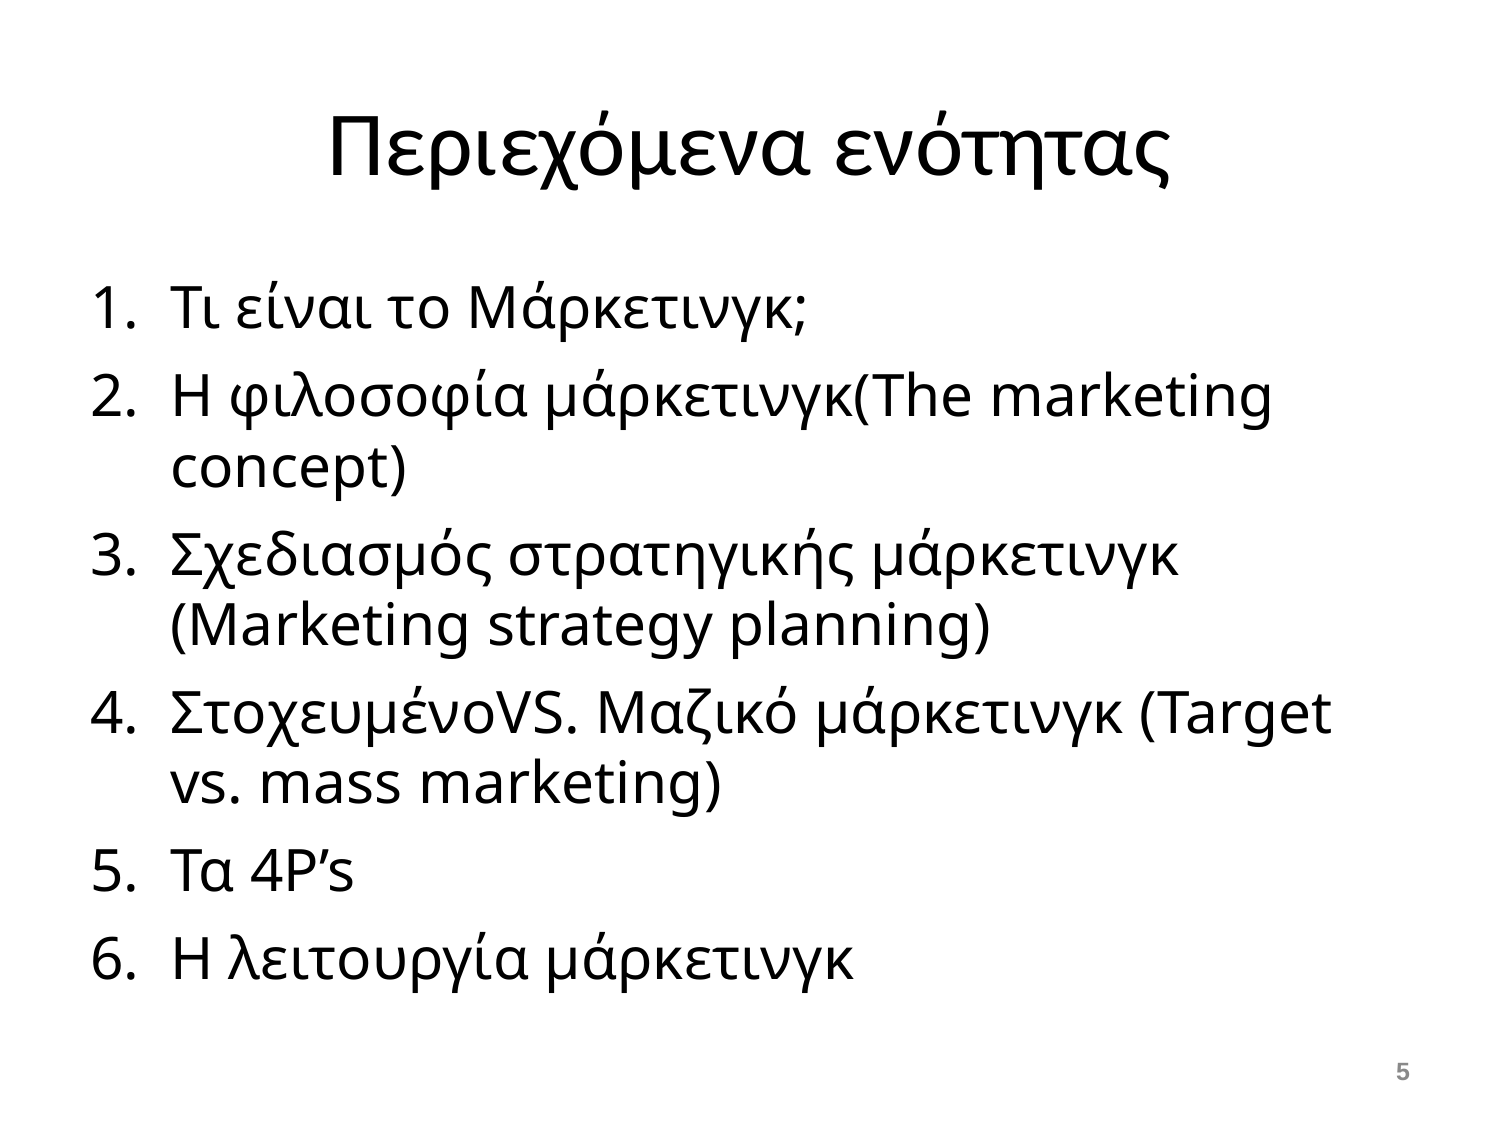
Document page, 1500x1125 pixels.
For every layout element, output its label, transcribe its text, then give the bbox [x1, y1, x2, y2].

list Τι είναι το Μάρκετινγκ; Η φιλοσοφία μάρκετινγκ(The marketing concept) Σχεδιασμός στρατηγικής μάρκετινγκ (Marketing strategy planning) ΣτοχευμένοVS. Μαζικό μάρκετινγκ (Target vs. mass marketing) Τα 4P’s Η λειτουργία μάρκετινγκ [75, 262, 1425, 1005]
slide_number 5 [1074, 1042, 1425, 1103]
title Περιεχόμενα ενότητας [75, 45, 1425, 233]
